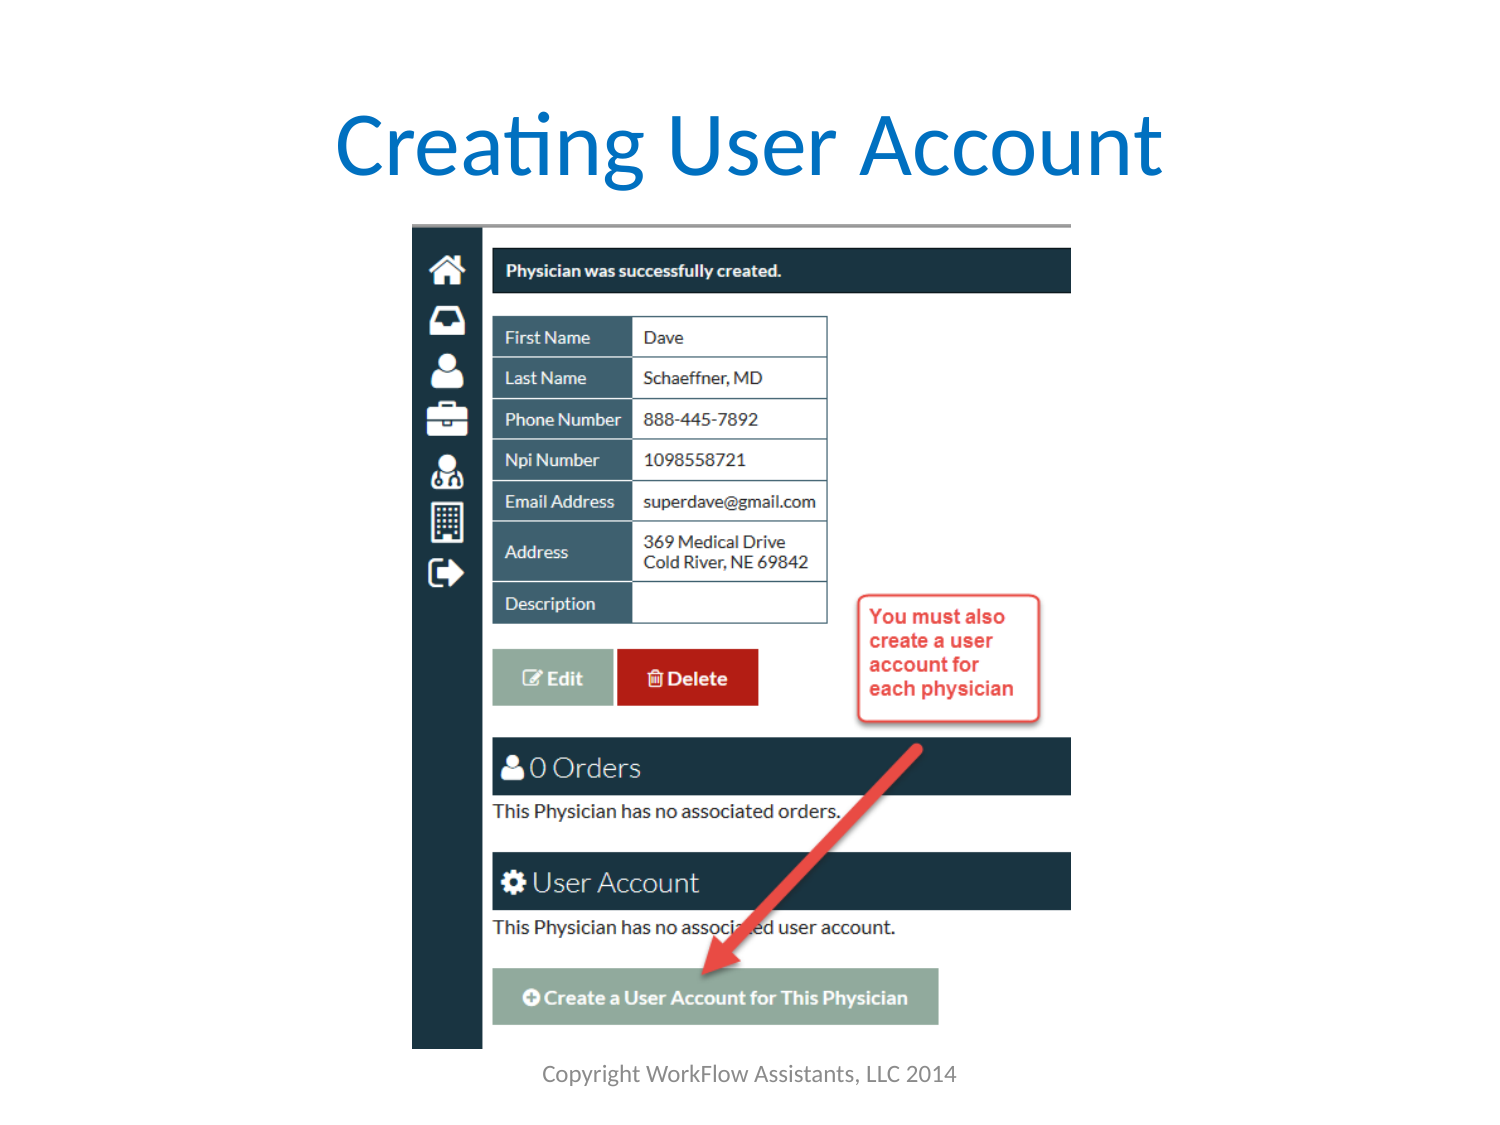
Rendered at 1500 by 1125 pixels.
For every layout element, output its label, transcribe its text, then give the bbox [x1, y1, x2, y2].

title Creating User Account [75, 45, 1425, 233]
picture [412, 224, 1072, 1049]
footer Copyright WorkFlow Assistants, LLC 2014 [512, 1058, 988, 1103]
